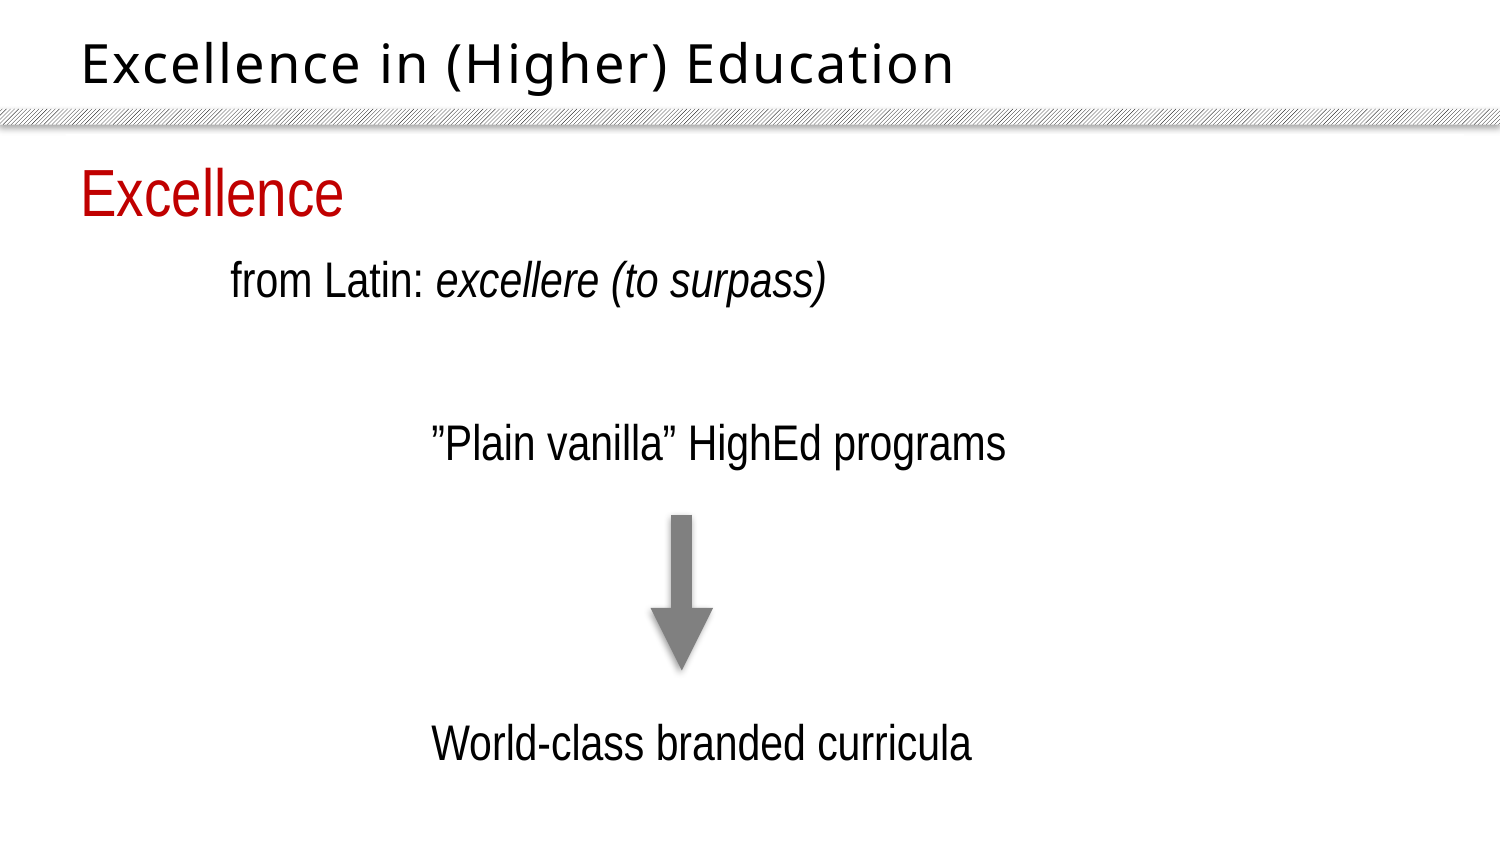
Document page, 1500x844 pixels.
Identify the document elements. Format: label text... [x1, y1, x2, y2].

title Excellence in (Higher) Education [65, 22, 1495, 125]
text_box Excellence from Latin: excellere (to surpass) [65, 134, 1464, 316]
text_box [411, 402, 1027, 783]
